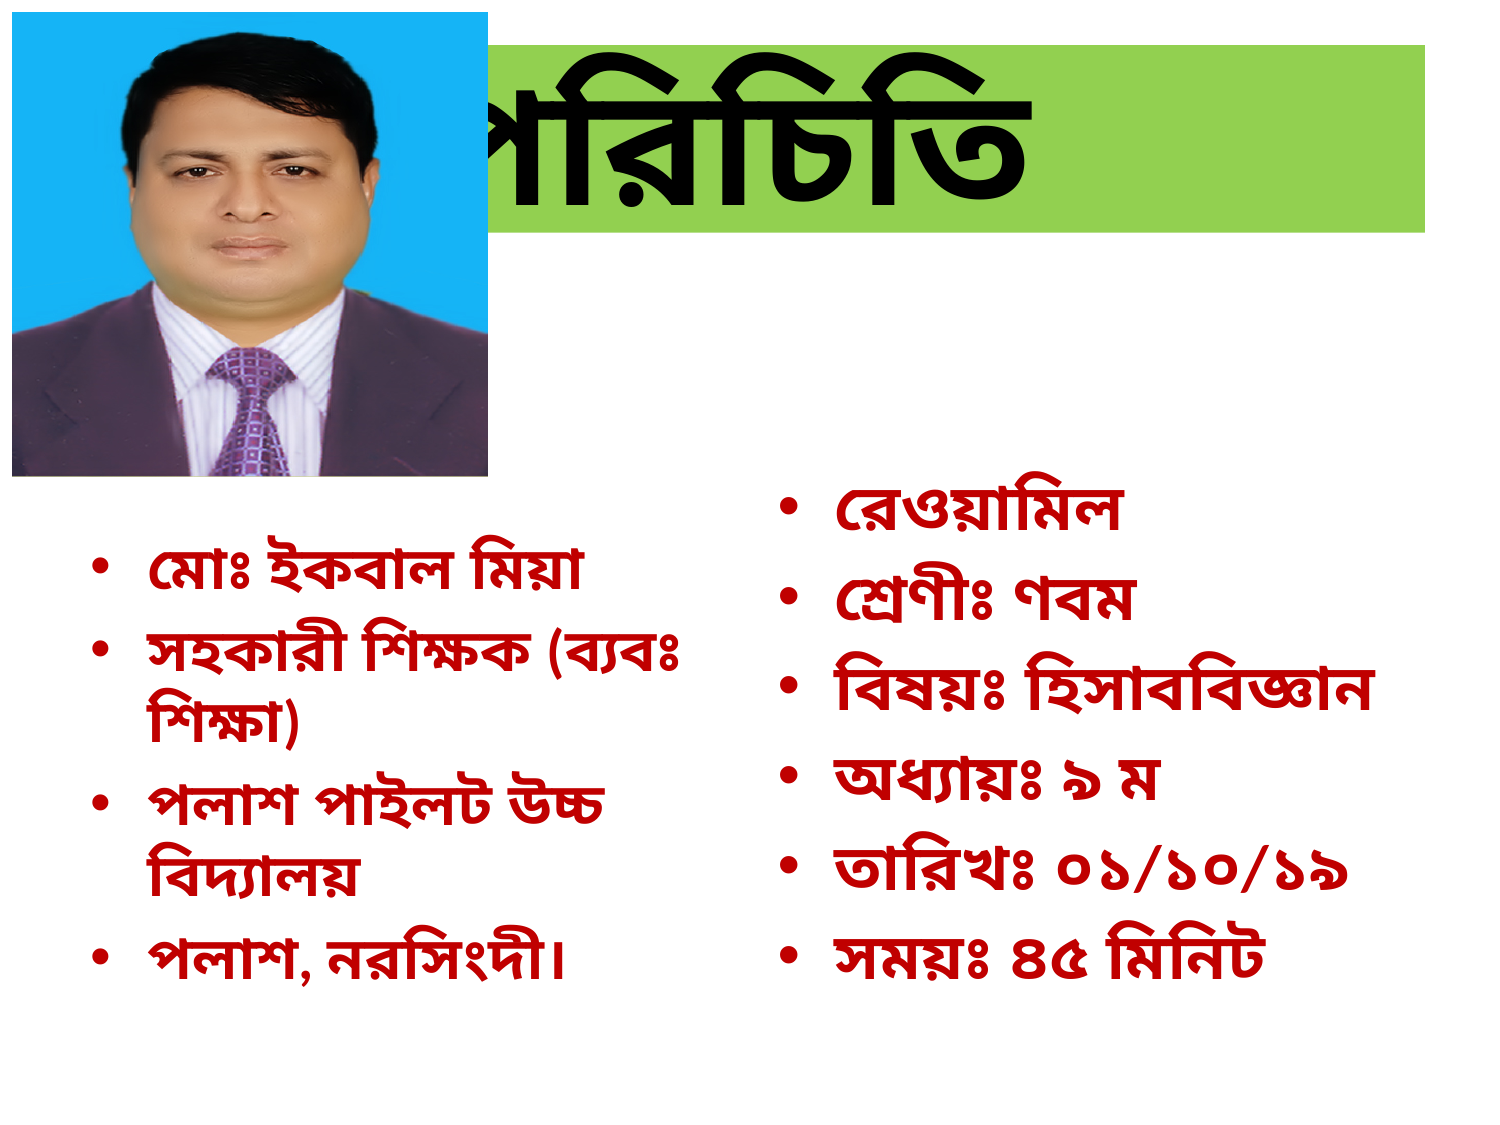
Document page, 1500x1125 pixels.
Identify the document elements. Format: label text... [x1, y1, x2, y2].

picture [12, 12, 488, 478]
title পরিচিতি [491, 45, 1425, 233]
list রেওয়ামিল শ্রেণীঃ ণবম বিষয়ঃ হিসাববিজ্ঞান অধ্যায়ঃ ৯ ম তারিখঃ ০১/১০/১৯ সময়ঃ ৪৫ মিনিট [762, 262, 1425, 1005]
list মোঃ ইকবাল মিয়া সহকারী শিক্ষক (ব্যবঃ শিক্ষা) পলাশ পাইলট উচ্চ বিদ্যালয় পলাশ, নরসিংদী। [75, 262, 738, 1005]
